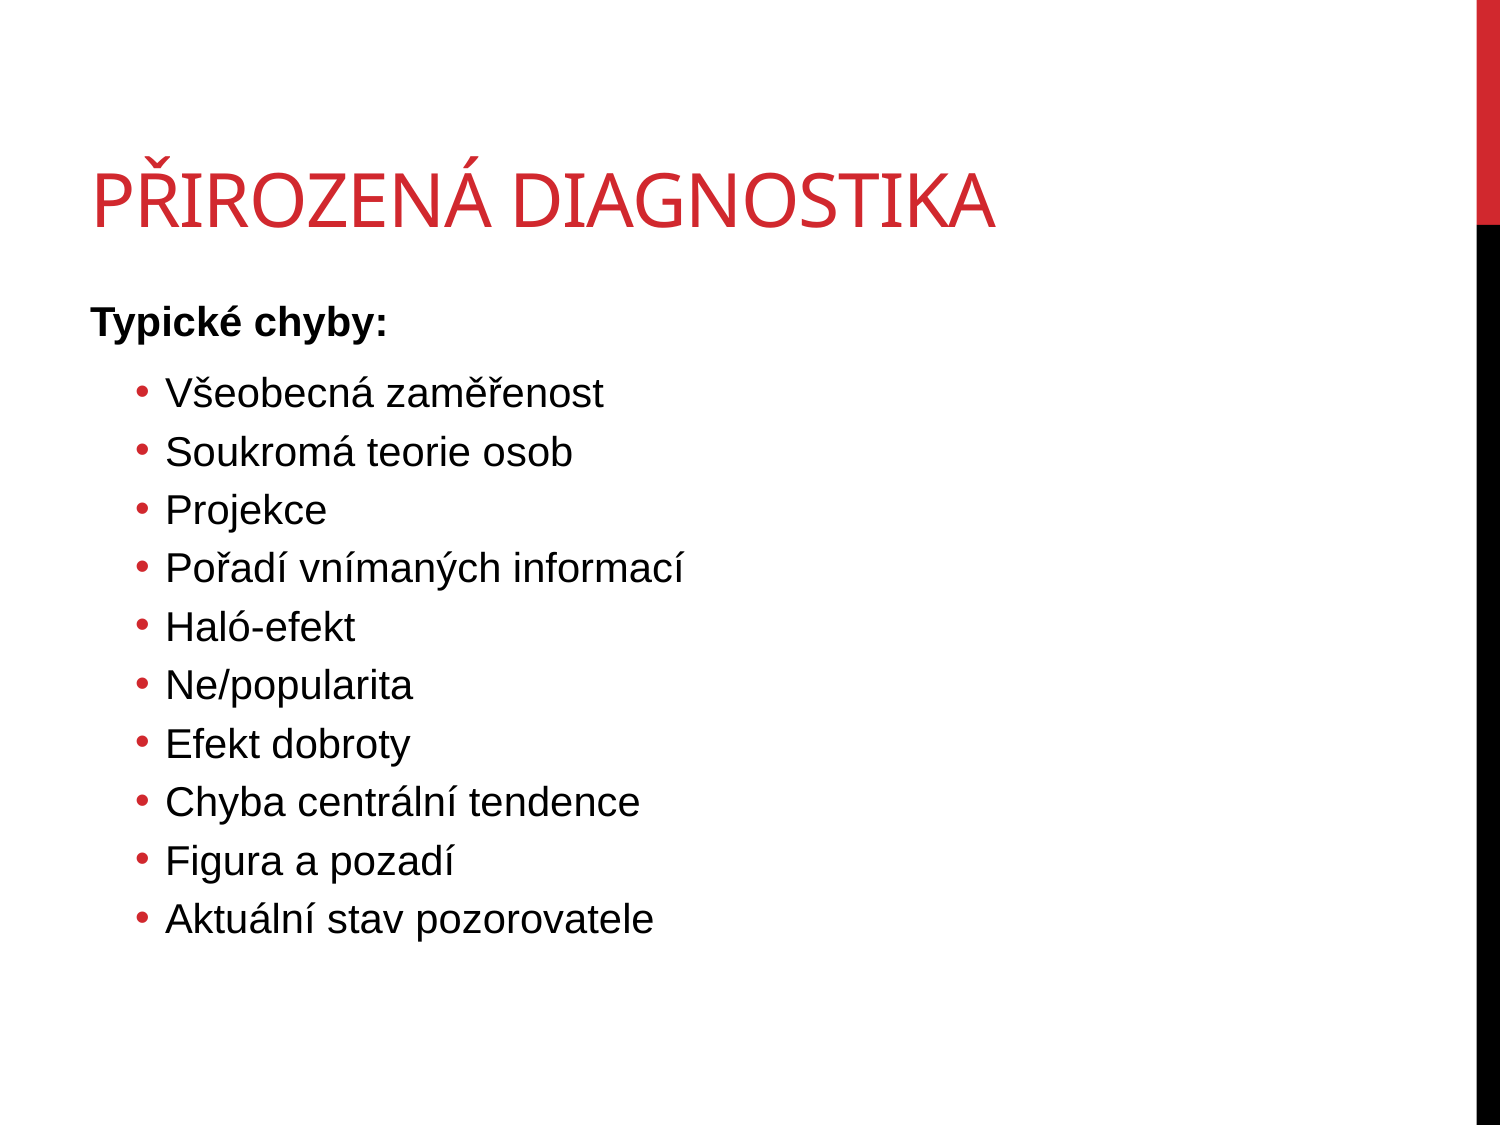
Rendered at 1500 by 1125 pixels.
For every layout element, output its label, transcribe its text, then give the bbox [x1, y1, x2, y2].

title Přirozená diagnostika [75, 25, 1025, 250]
list Typické chyby: Všeobecná zaměřenost Soukromá teorie osob Projekce Pořadí vnímaných informací Haló-efekt Ne/popularita Efekt dobroty Chyba centrální tendence Figura a pozadí Aktuální stav pozorovatele [75, 287, 1325, 1005]
